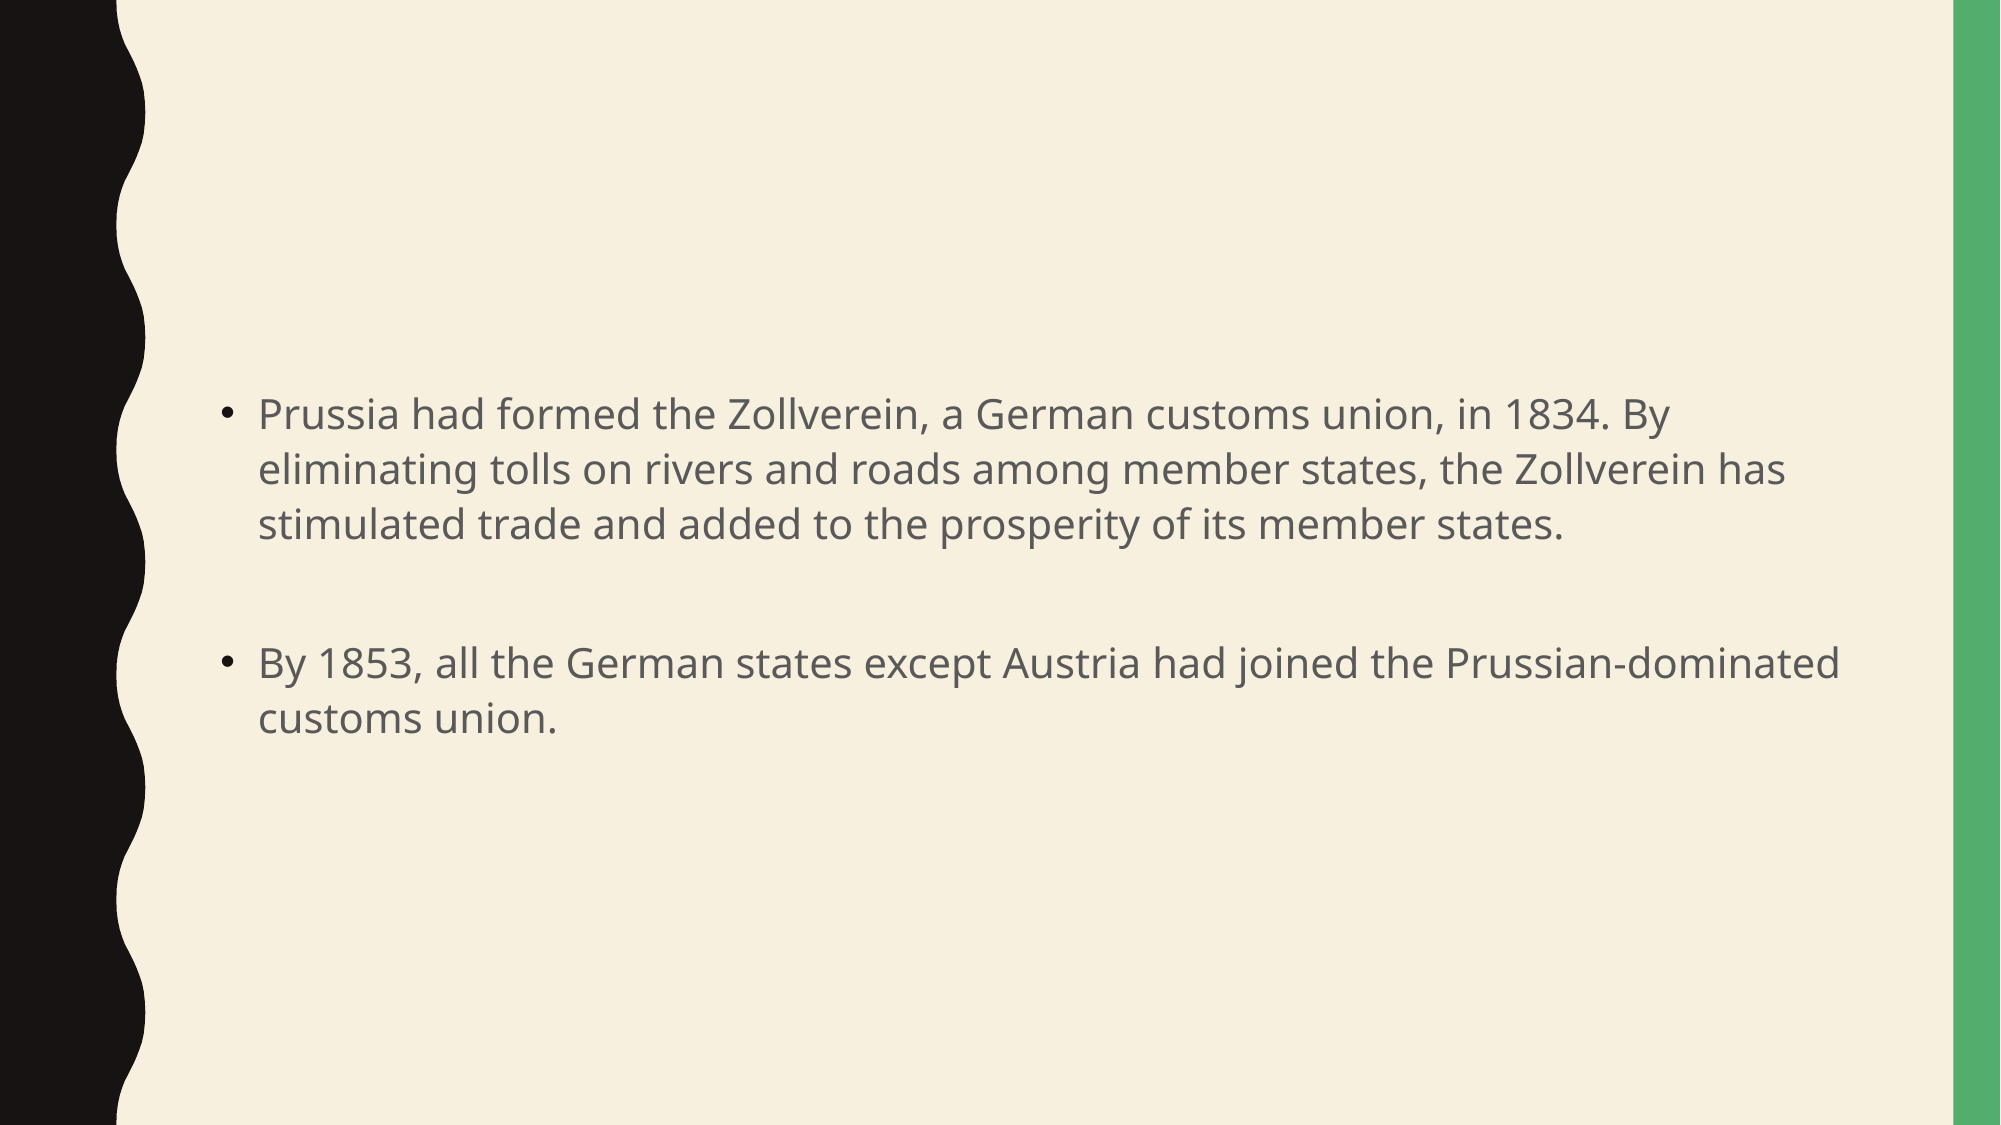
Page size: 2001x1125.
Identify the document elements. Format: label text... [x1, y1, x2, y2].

list Prussia had formed the Zollverein, a German customs union, in 1834. By eliminating tolls on rivers and roads among member states, the Zollverein has stimulated trade and added to the prosperity of its member states. By 1853, all the German states except Austria had joined the Prussian-dominated customs union. [205, 375, 1875, 965]
